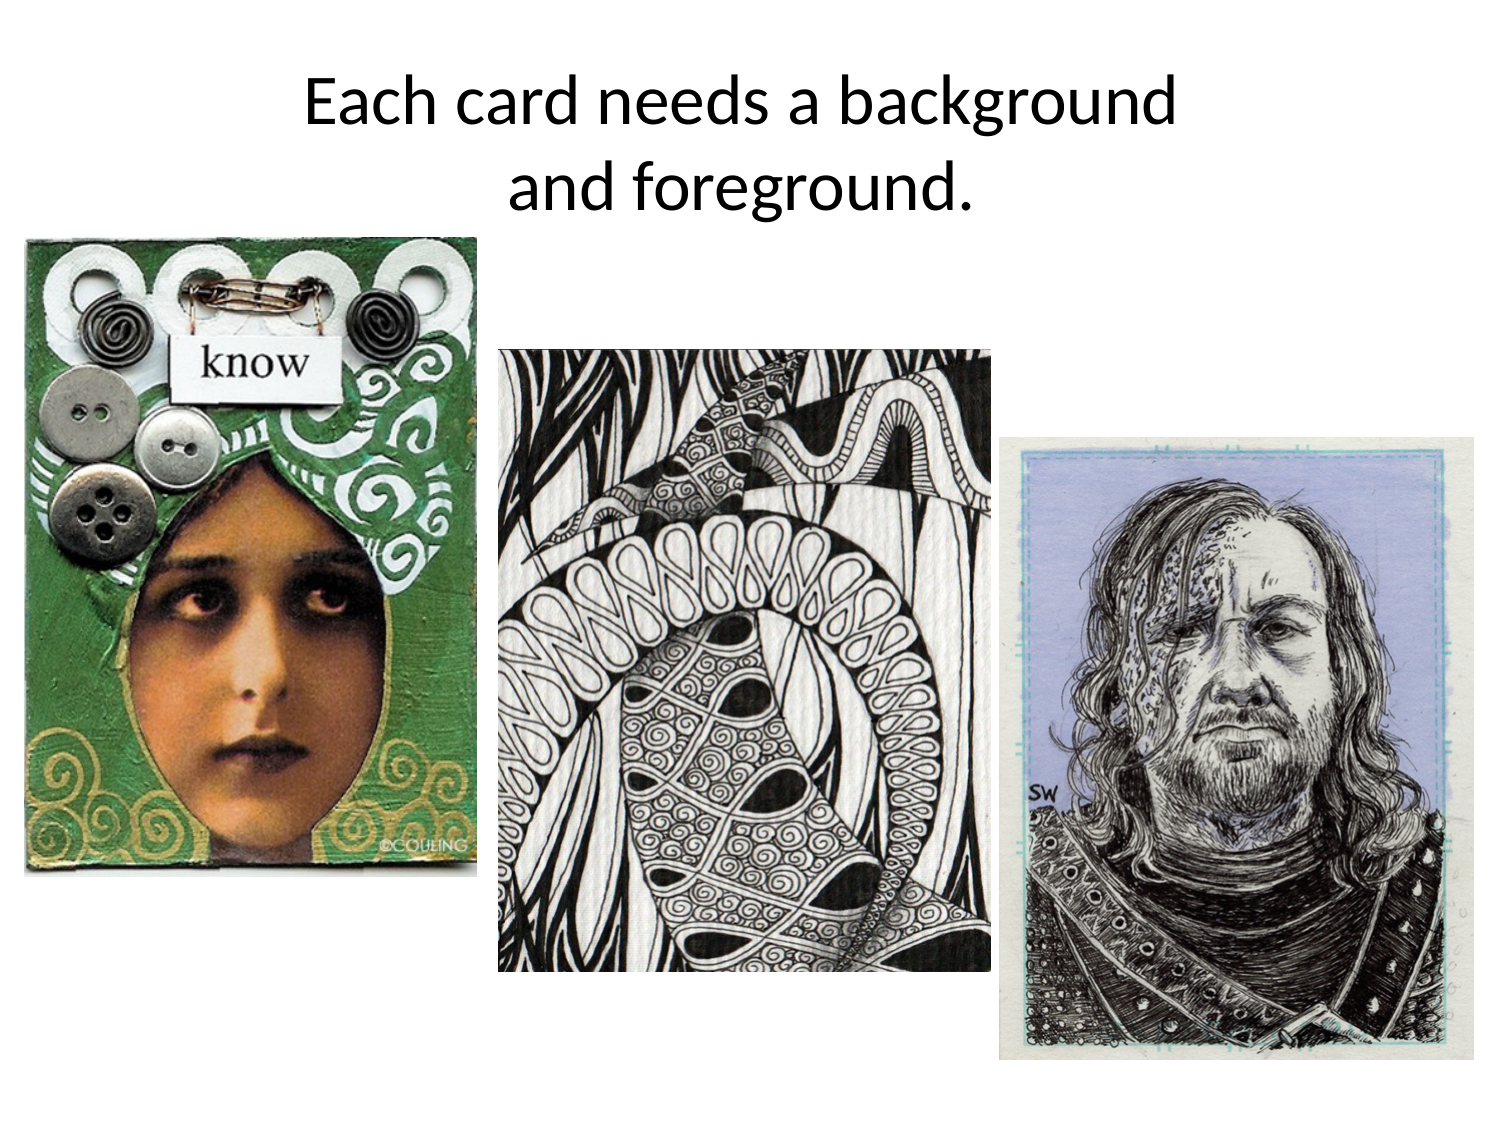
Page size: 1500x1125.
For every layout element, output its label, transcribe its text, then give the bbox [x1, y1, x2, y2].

picture [999, 437, 1475, 1060]
picture [497, 349, 991, 973]
title Each card needs a background and foreground. [75, 45, 1425, 233]
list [24, 237, 477, 877]
